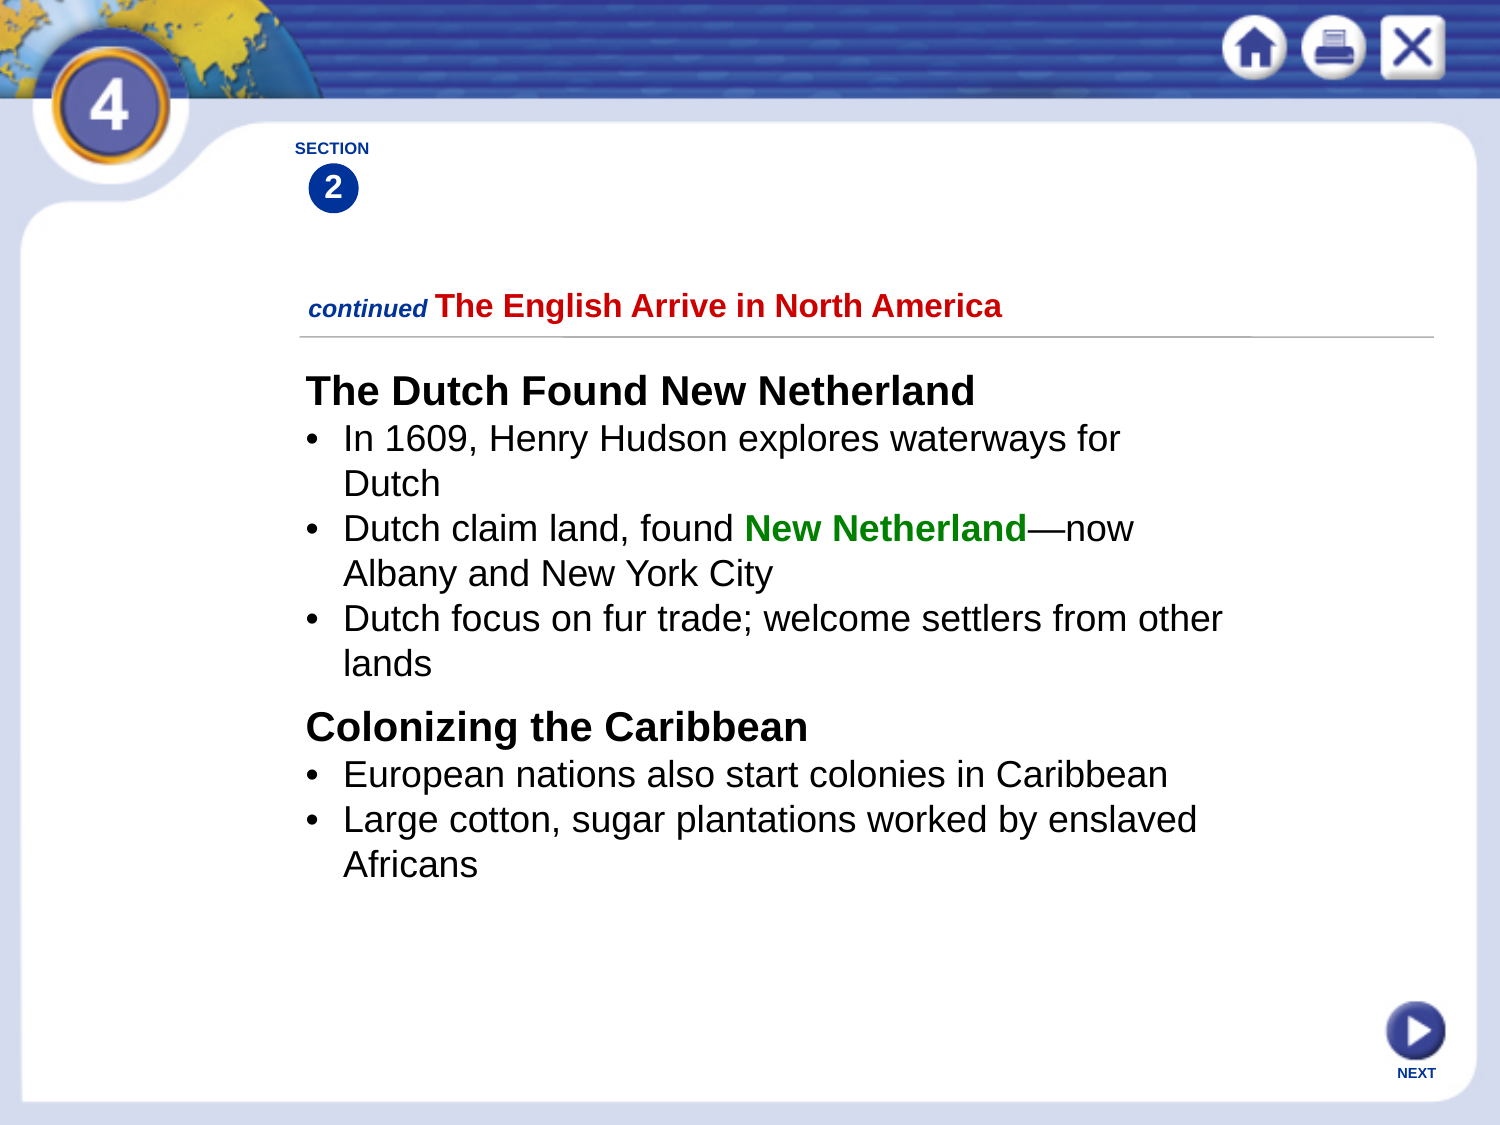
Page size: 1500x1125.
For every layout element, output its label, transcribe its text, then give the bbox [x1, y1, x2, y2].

text_box continued The English Arrive in North America [293, 277, 1028, 332]
text_box NEXT [1382, 1056, 1452, 1090]
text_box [279, 129, 389, 214]
picture [0, 0, 1500, 1125]
text_box The Dutch Found New Netherland • In 1609, Henry Hudson explores waterways for Dutch • Dutch claim land, found New Netherland—now Albany and New York City • Dutch focus on fur trade; welcome settlers from other lands [290, 356, 1243, 692]
text_box Colonizing the Caribbean • European nations also start colonies in Caribbean • Large cotton, sugar plantations worked by enslaved Africans [290, 692, 1233, 893]
text_box [1384, 999, 1449, 1083]
